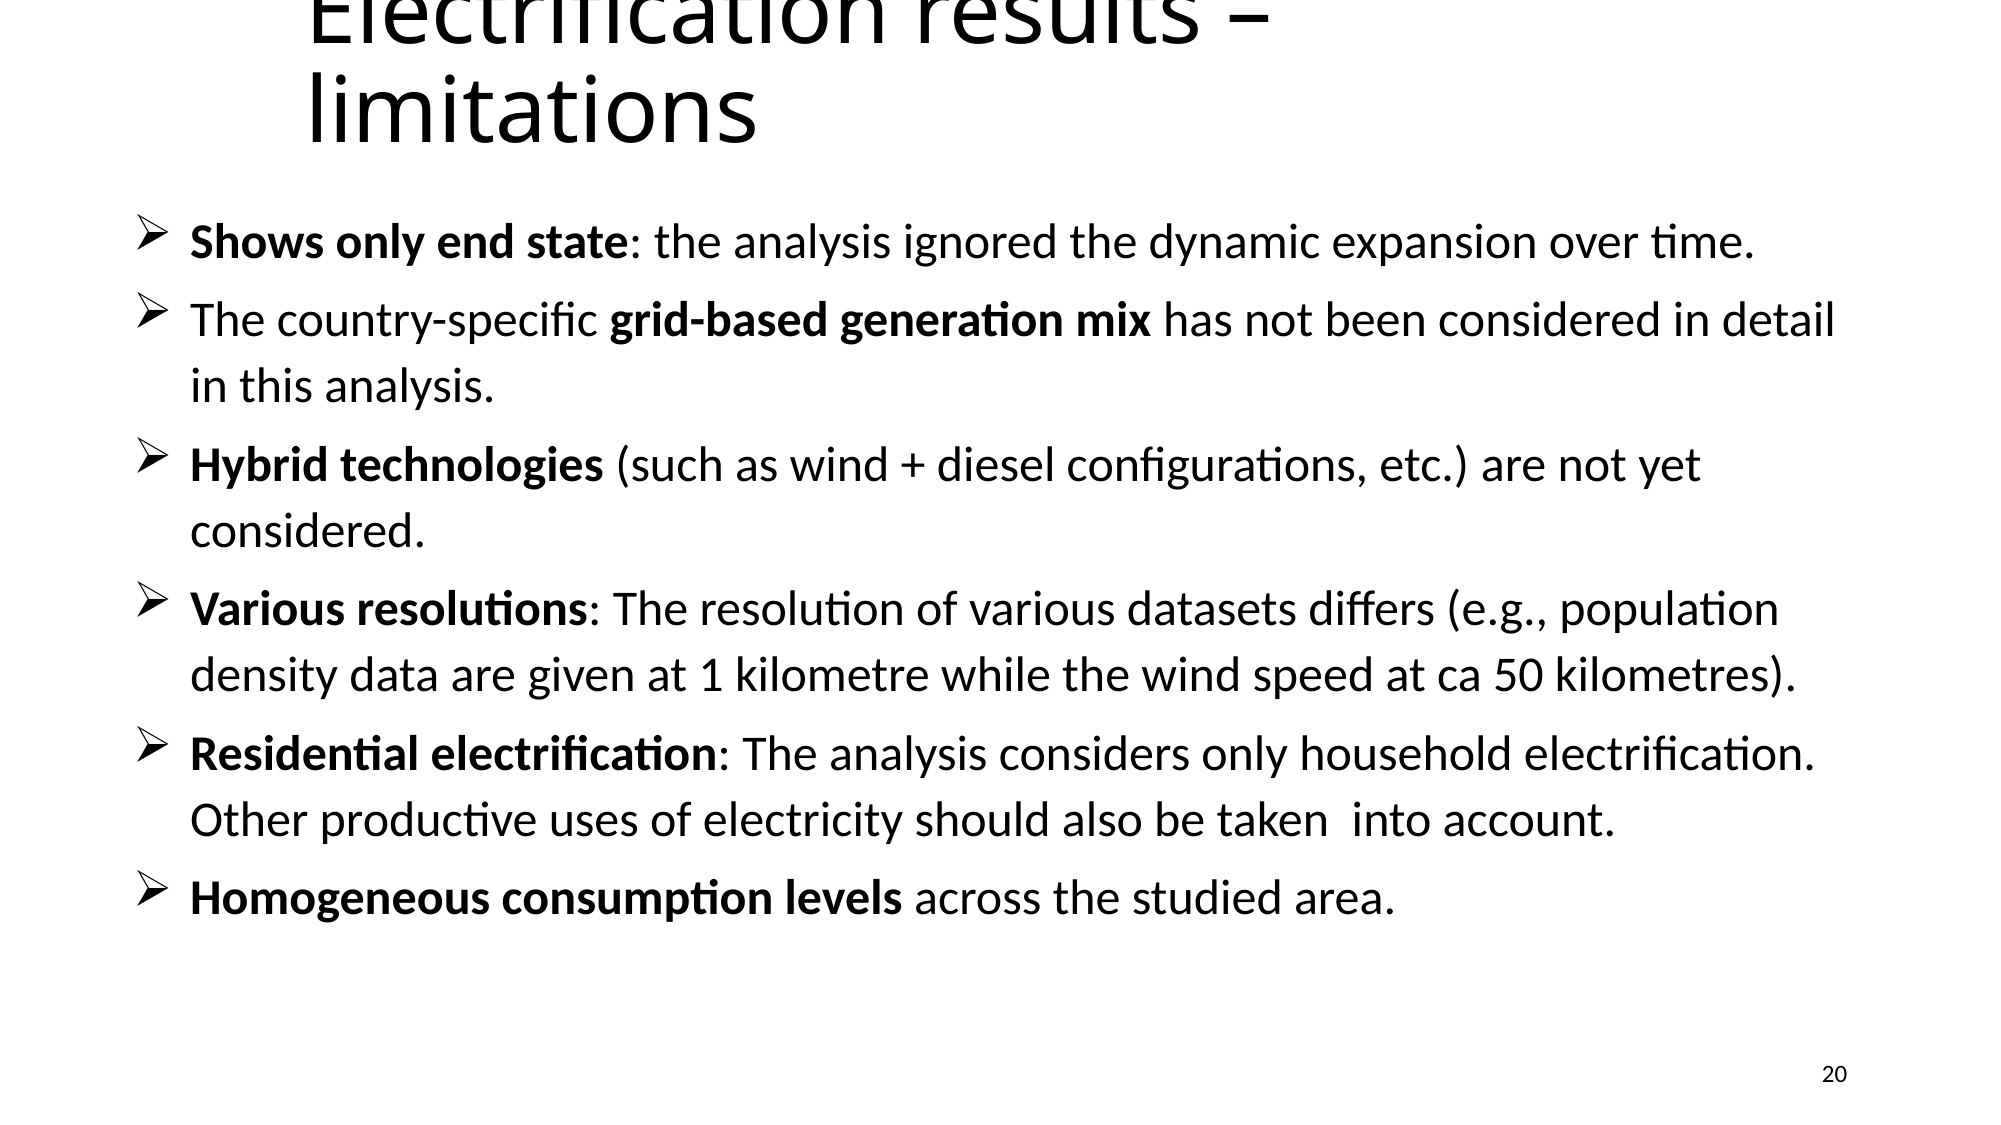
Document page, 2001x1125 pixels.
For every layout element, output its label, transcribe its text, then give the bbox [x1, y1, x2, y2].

text_box Electrification results – limitations [290, 42, 1714, 170]
text_box Shows only end state: the analysis ignored the dynamic expansion over time. The country-specific grid-based generation mix has not been considered in detail in this analysis. Hybrid technologies (such as wind + diesel configurations, etc.) are not yet considered. Various resolutions: The resolution of various datasets differs (e.g., population density data are given at 1 kilometre while the wind speed at ca 50 kilometres). Residential electrification: The analysis considers only household electrification. Other productive uses of electricity should also be taken into account. Homogeneous consumption levels across the studied area. [118, 244, 1886, 1125]
